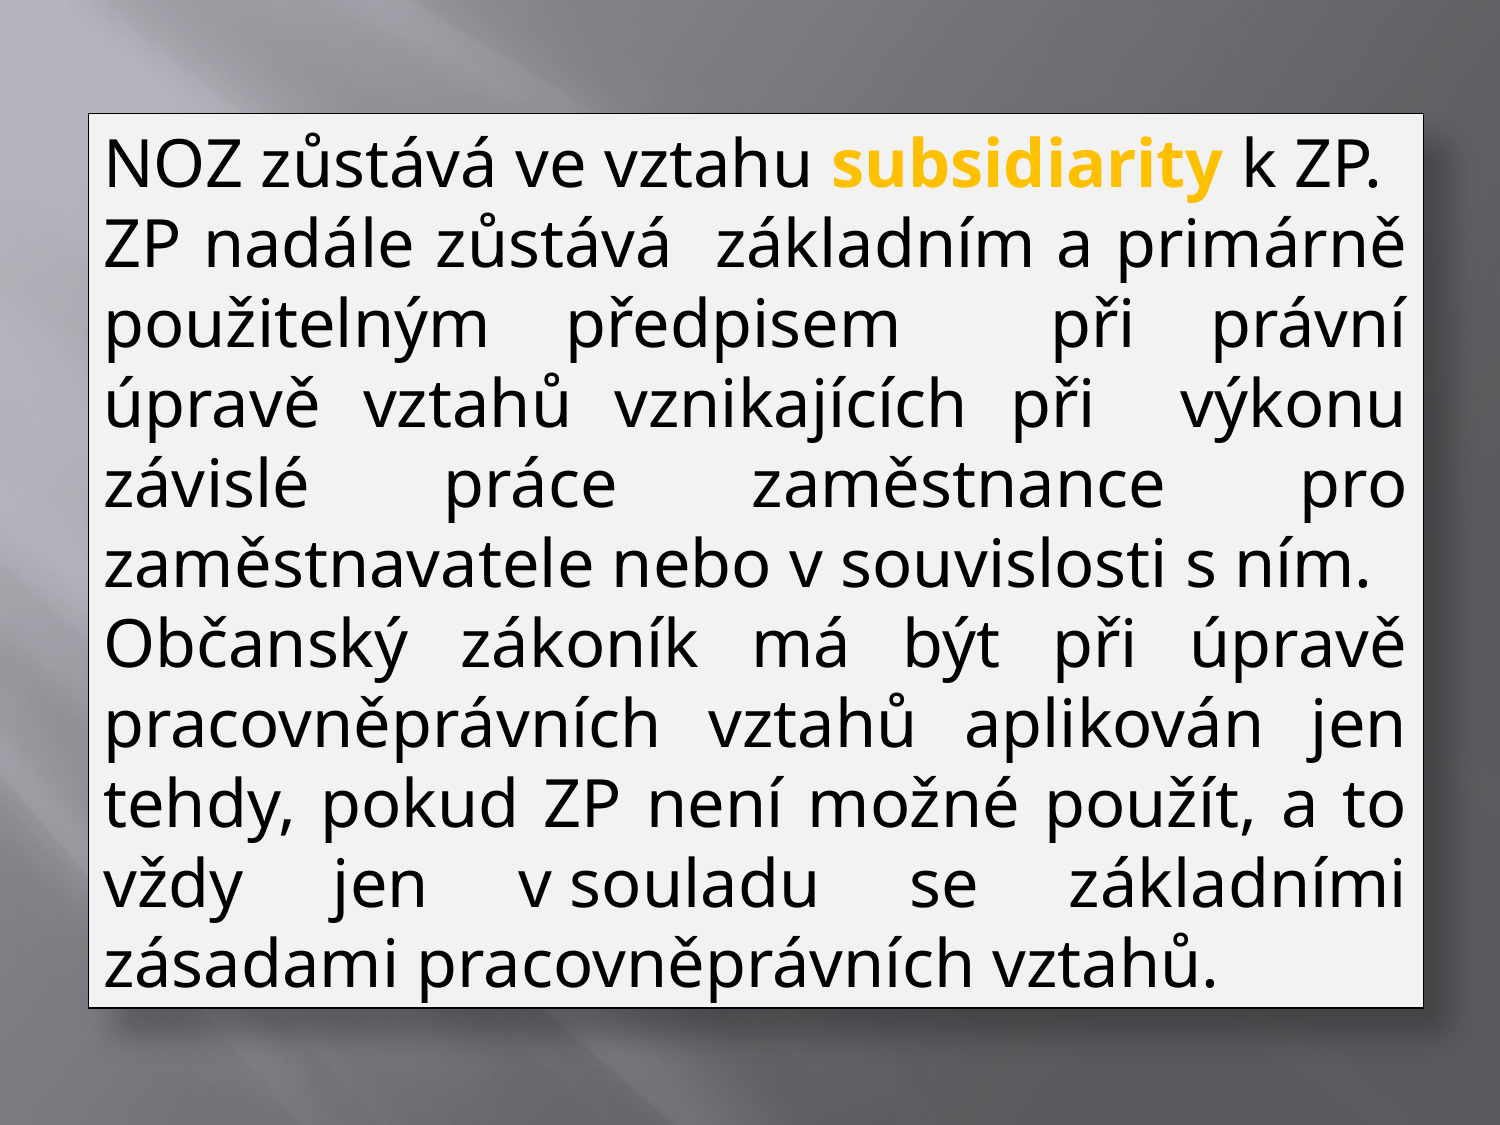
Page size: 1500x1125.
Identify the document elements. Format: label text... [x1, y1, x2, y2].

text_box NOZ zůstává ve vztahu subsidiarity k ZP. ZP nadále zůstává základním a primárně použitelným předpisem při právní úpravě vztahů vznikajících při výkonu závislé práce zaměstnance pro zaměstnavatele nebo v souvislosti s ním. Občanský zákoník má být při úpravě pracovněprávních vztahů aplikován jen tehdy, pokud ZP není možné použít, a to vždy jen v souladu se základními zásadami pracovněprávních vztahů. [88, 113, 1424, 1009]
